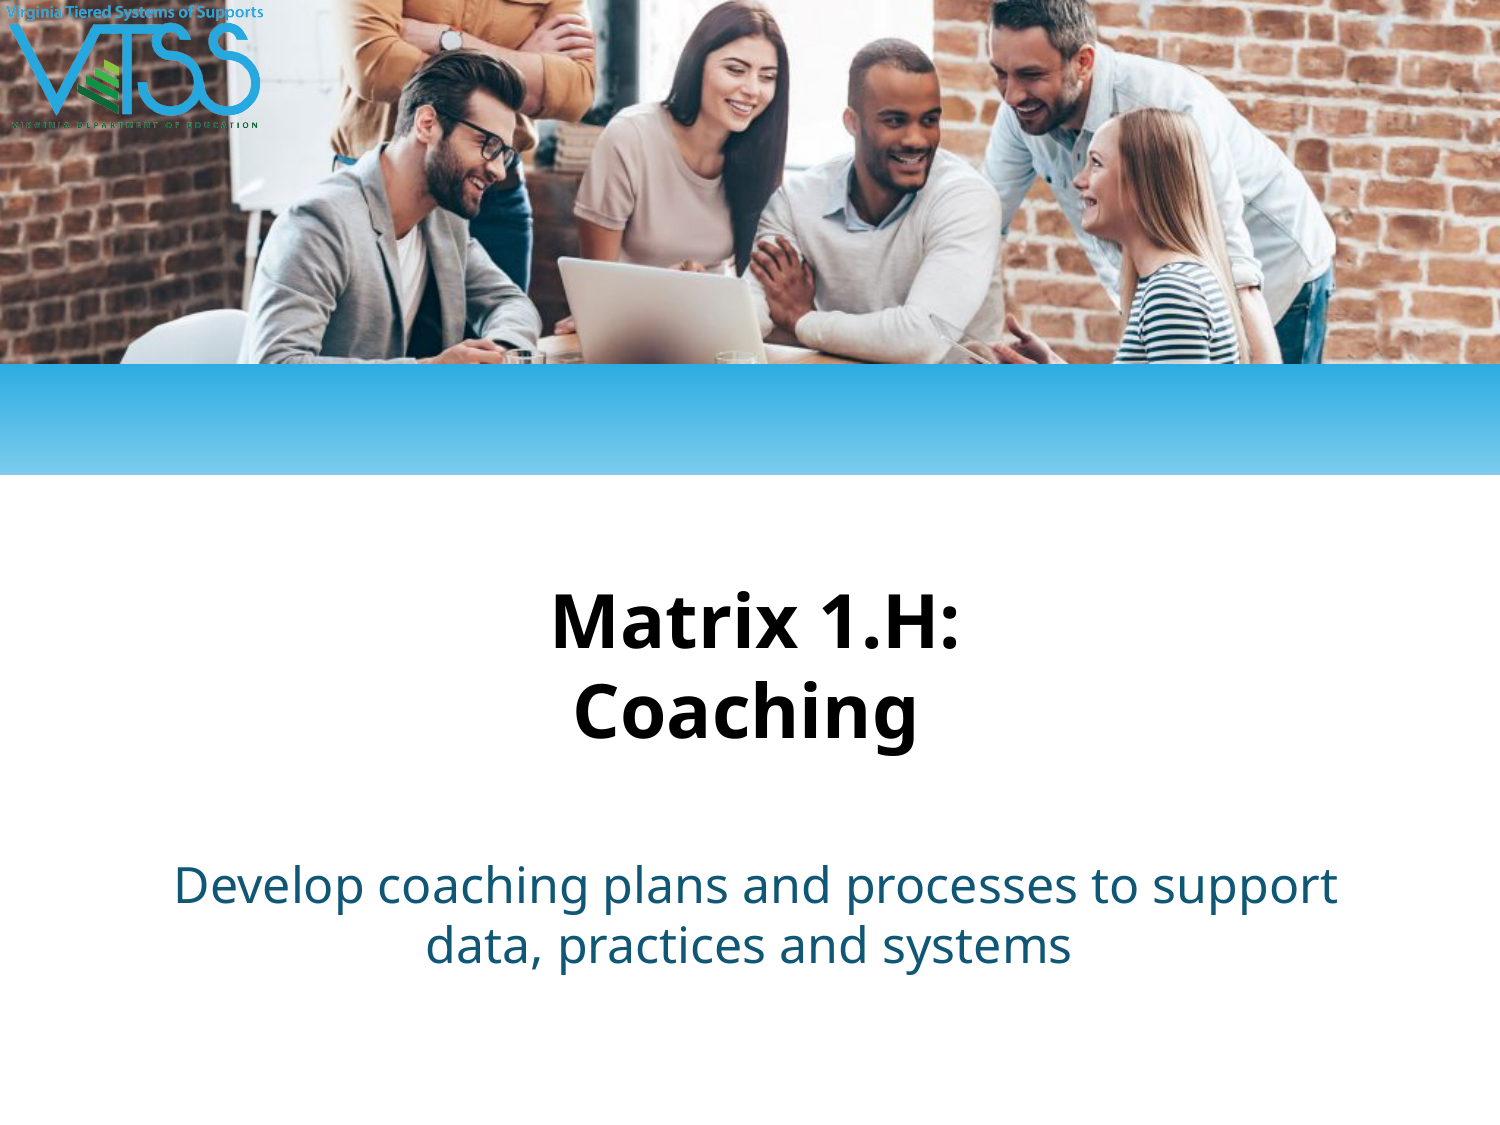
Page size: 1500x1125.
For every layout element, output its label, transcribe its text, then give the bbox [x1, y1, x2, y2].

picture [0, 0, 1500, 364]
title Matrix 1.H: Coaching Develop coaching plans and processes to support data, practices and systems [118, 566, 1394, 1075]
